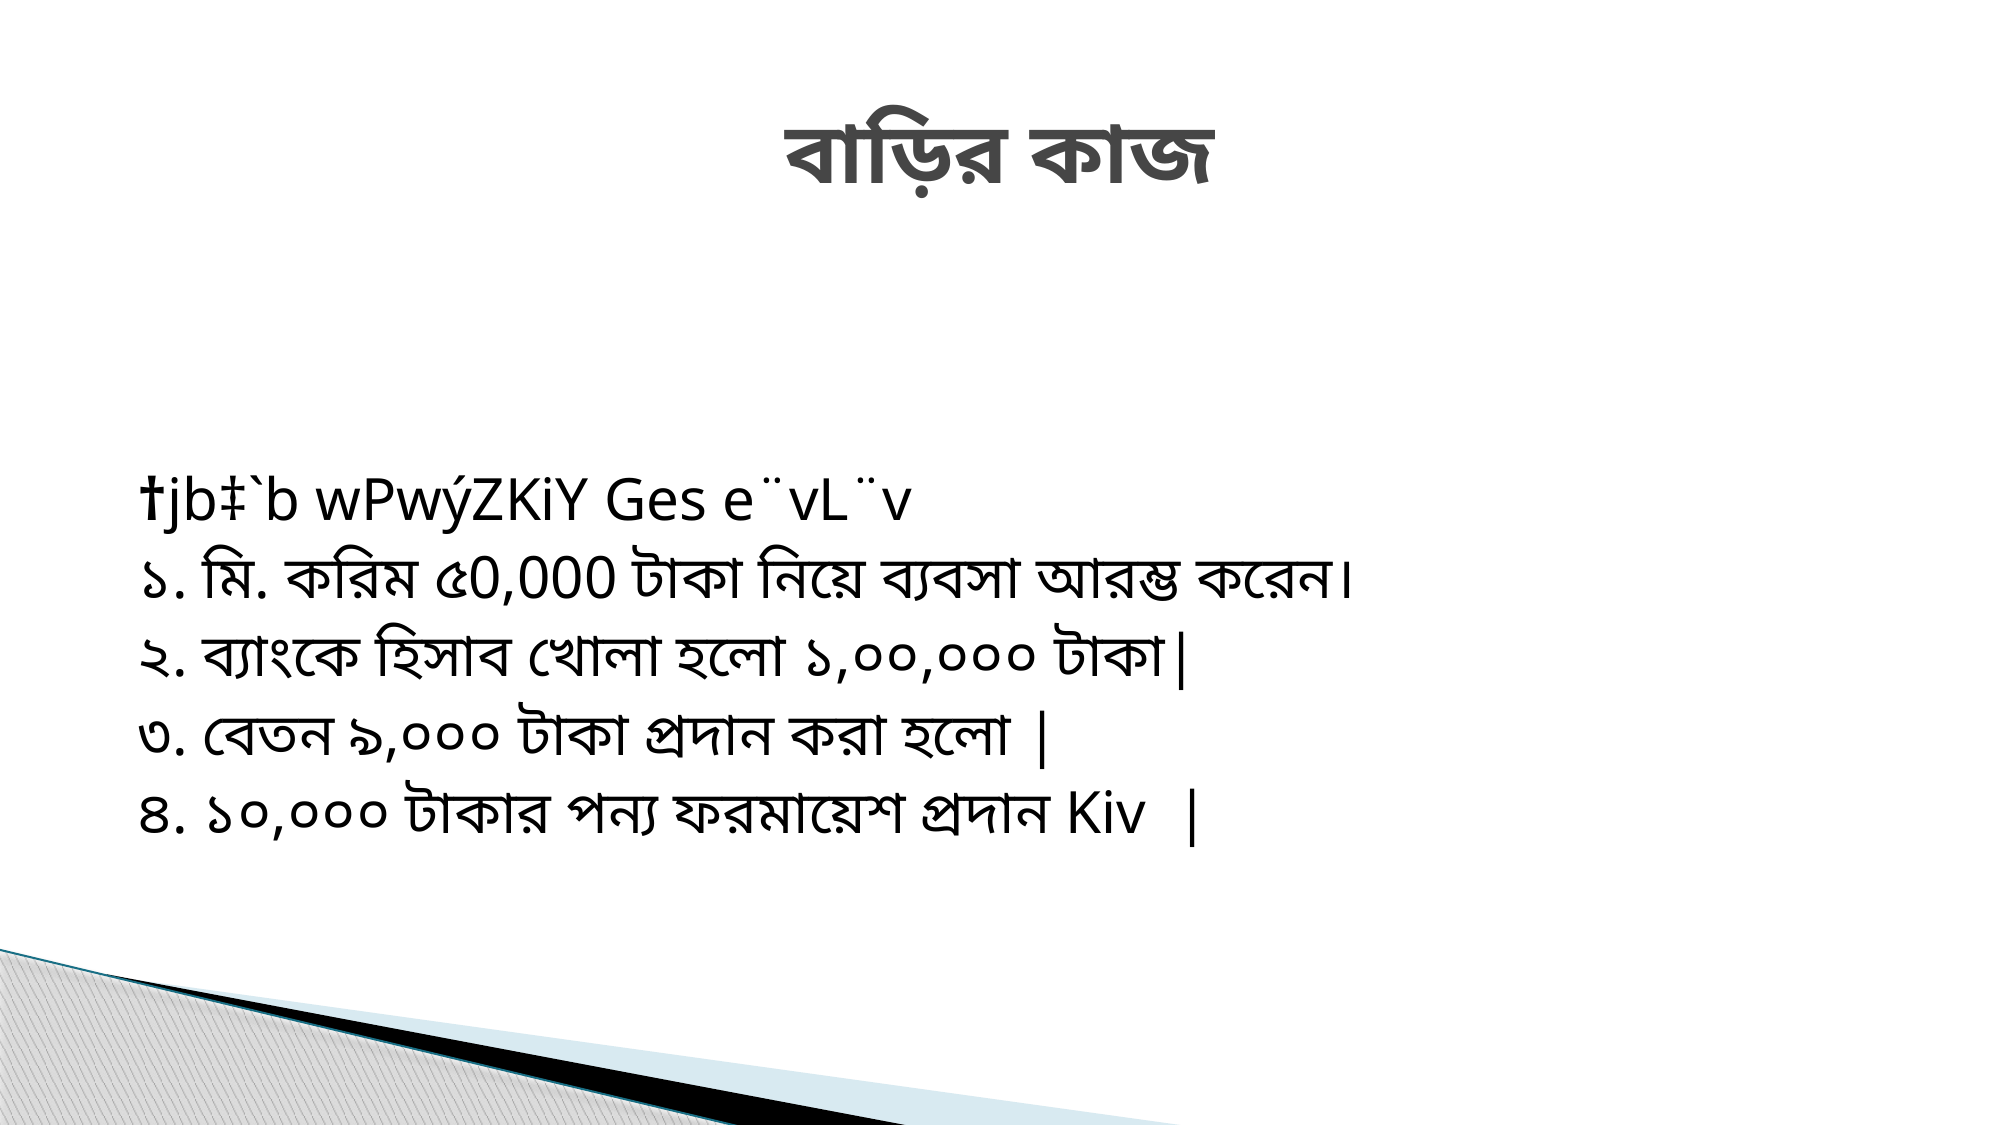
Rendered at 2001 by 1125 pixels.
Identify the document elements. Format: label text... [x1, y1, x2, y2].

title বাড়ির কাজ [0, 41, 2000, 259]
list †jb‡`b wPwýZKiY Ges e¨vL¨v ১. মি. করিম ৫0,000 টাকা নিয়ে ব্যবসা আরম্ভ করেন। ২. ব্যাংকে হিসাব খোলা হলো ১,০০,০০০ টাকা| ৩. বেতন ৯,০০০ টাকা প্রদান করা হলো | ৪. ১০,০০০ টাকার পন্য ফরমায়েশ প্রদান Kiv | [122, 378, 1848, 1093]
